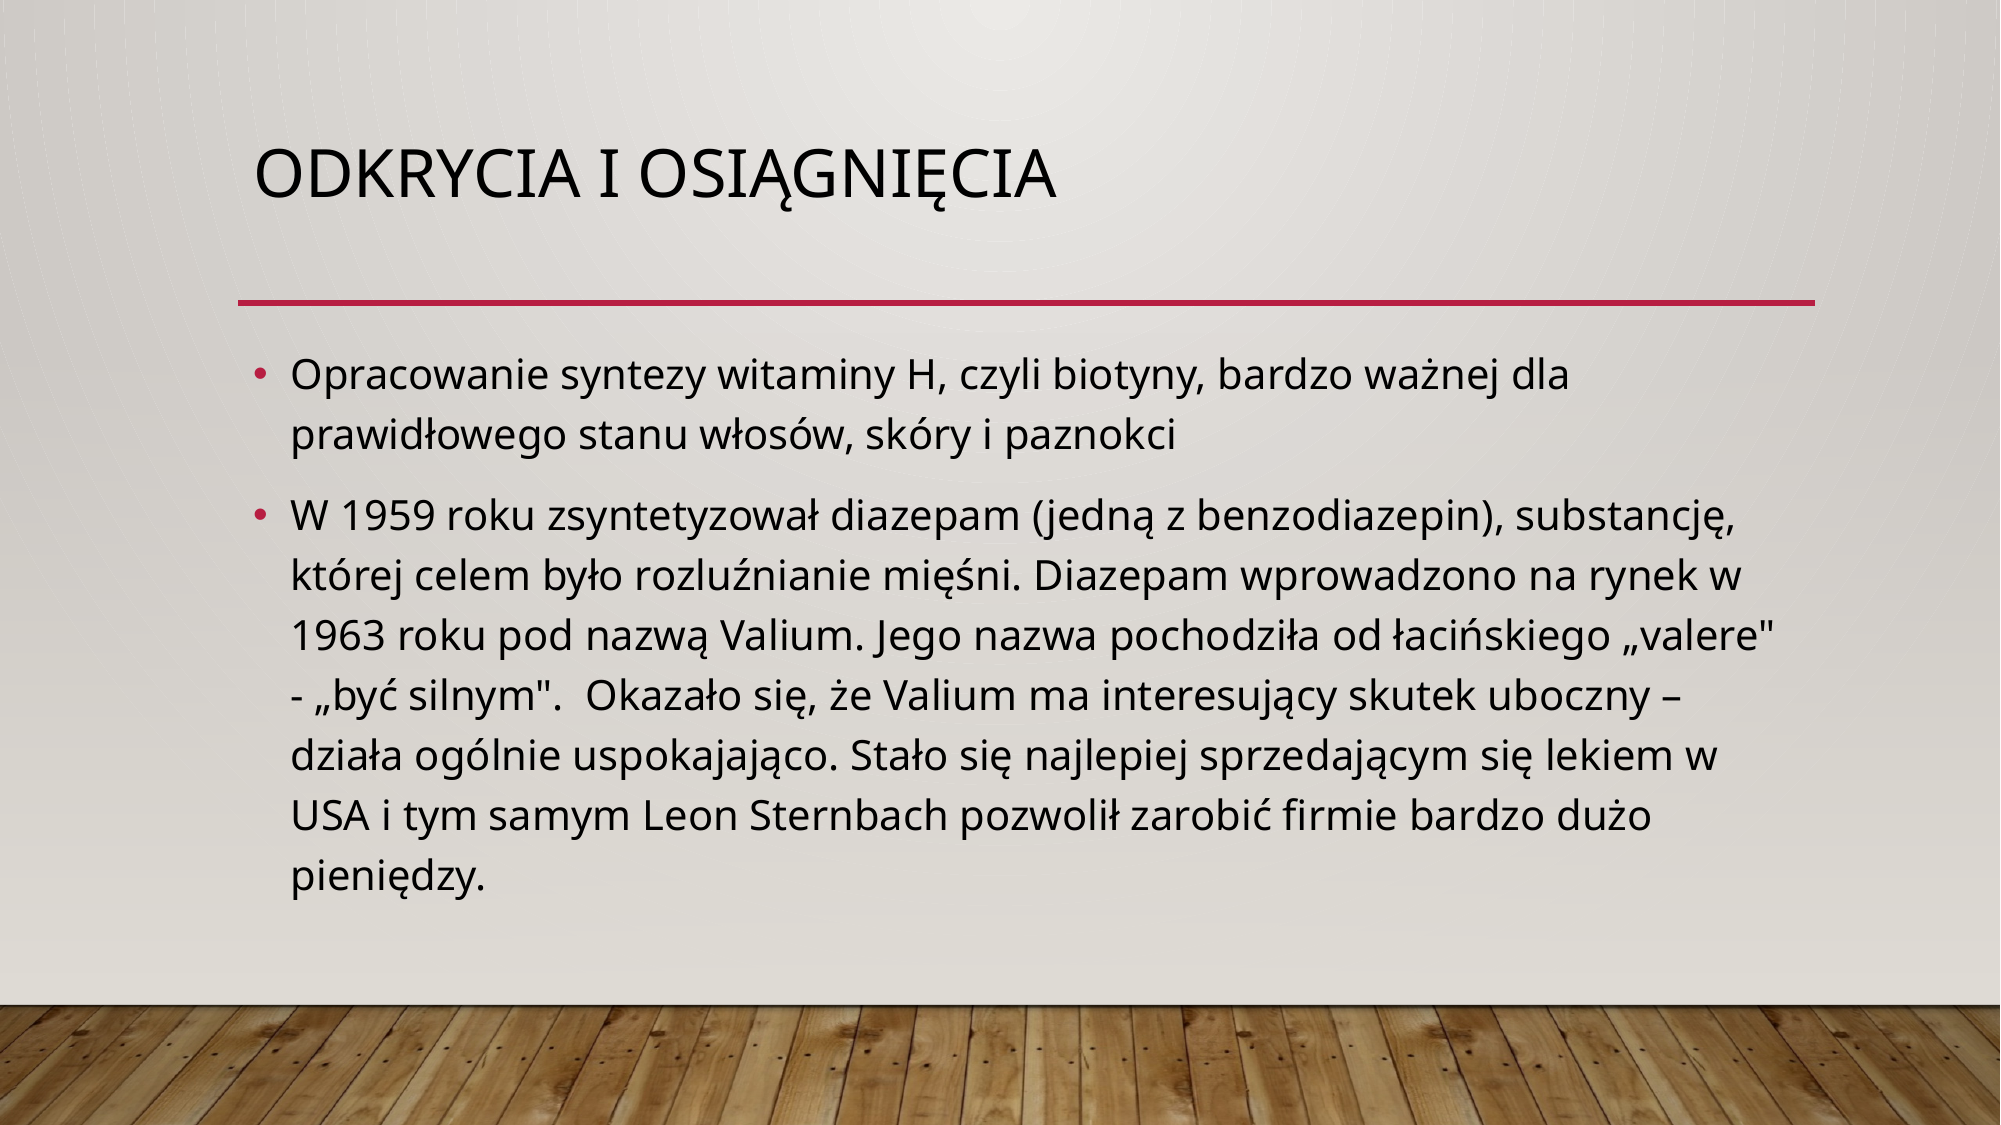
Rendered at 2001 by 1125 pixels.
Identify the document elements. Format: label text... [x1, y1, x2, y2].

title Odkrycia i osiągnięcia [238, 131, 1814, 305]
picture [0, 1005, 2000, 1125]
list Opracowanie syntezy witaminy H, czyli biotyny, bardzo ważnej dla prawidłowego stanu włosów, skóry i paznokci W 1959 roku zsyntetyzował diazepam (jedną z benzodiazepin), substancję, której celem było rozluźnianie mięśni. Diazepam wprowadzono na rynek w 1963 roku pod nazwą Valium. Jego nazwa pochodziła od łacińskiego „valere" - „być silnym". Okazało się, że Valium ma interesujący skutek uboczny – działa ogólnie uspokajająco. Stało się najlepiej sprzedającym się lekiem w USA i tym samym Leon Sternbach pozwolił zarobić firmie bardzo dużo pieniędzy. [238, 330, 1814, 897]
